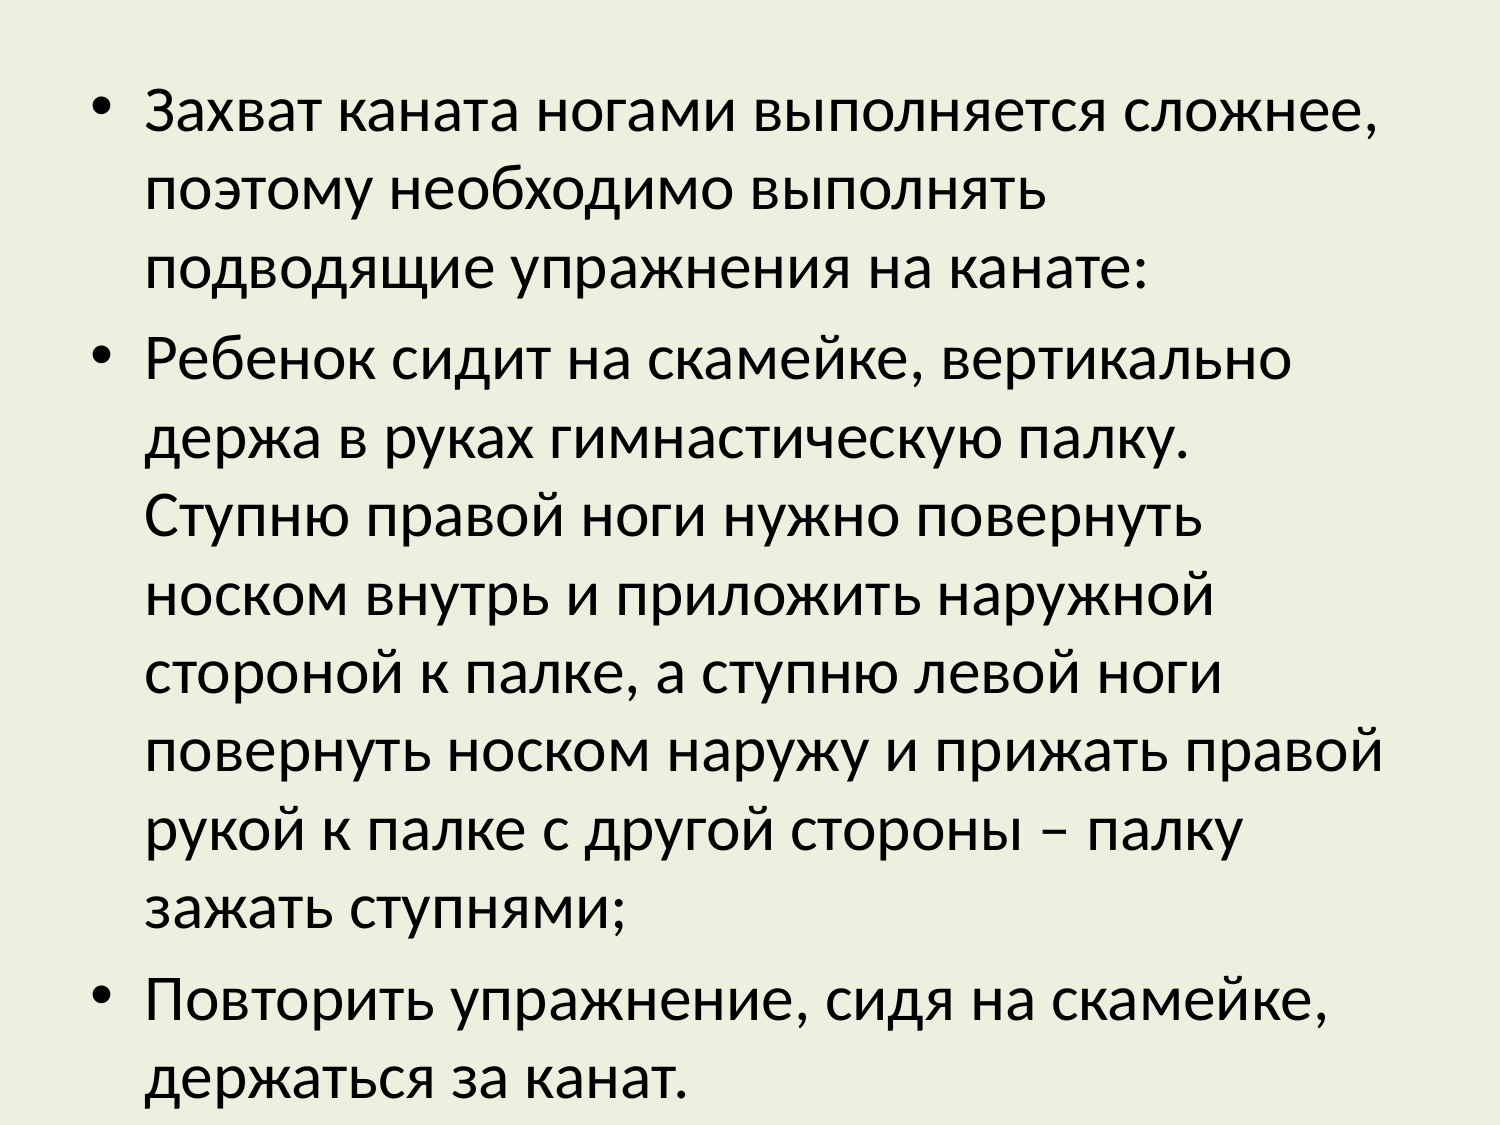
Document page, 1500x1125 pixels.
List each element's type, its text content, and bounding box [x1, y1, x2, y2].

list Захват каната ногами выполняется сложнее, поэтому необходимо выполнять подводящие упражнения на канате: Ребенок сидит на скамейке, вертикально держа в руках гимнастическую палку. Ступню правой ноги нужно повернуть носком внутрь и приложить наружной стороной к палке, а ступню левой ноги повернуть носком наружу и прижать правой рукой к палке с другой стороны – палку зажать ступнями; Повторить упражнение, сидя на скамейке, держаться за канат. [75, 58, 1425, 1125]
